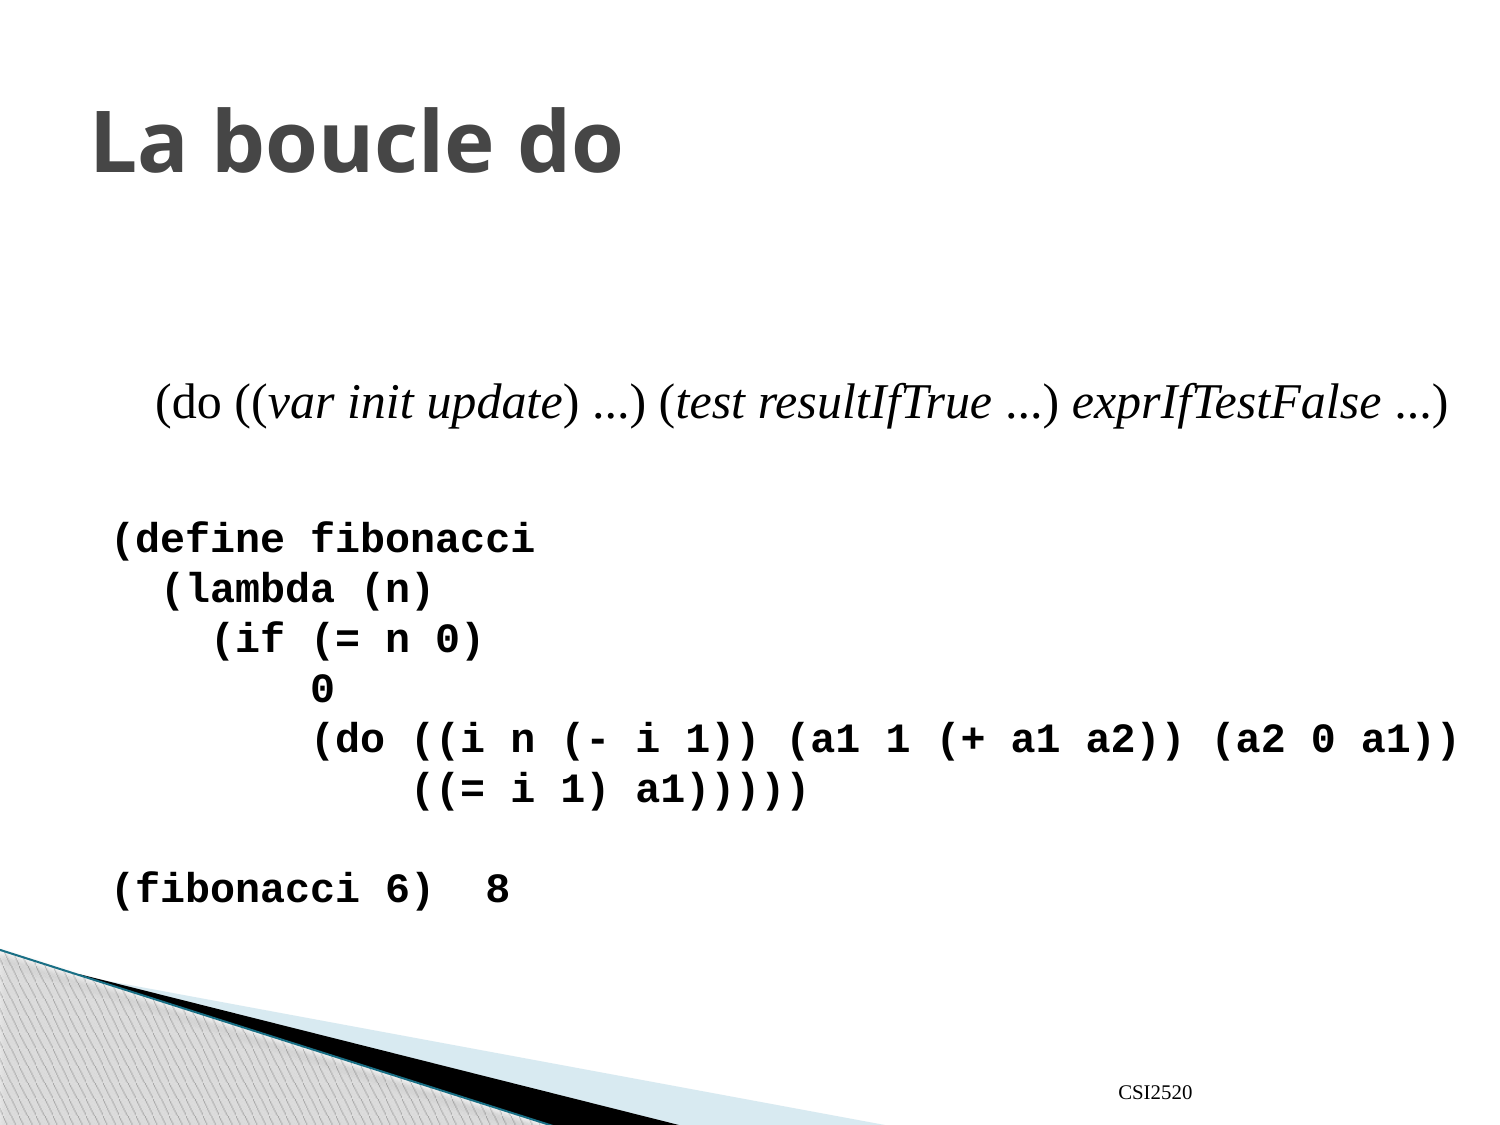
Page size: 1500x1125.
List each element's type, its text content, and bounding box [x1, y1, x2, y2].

text_box (define fibonacci (lambda (n) (if (= n 0) 0 (do ((i n (- i 1)) (a1 1 (+ a1 a2)) (a2 0 a1)) ((= i 1) a1))))) (fibonacci 6) 8 [95, 503, 1476, 919]
slide_number CSI2520 [1103, 1051, 1419, 1112]
text_box (do ((var init update) ...) (test resultIfTrue ...) exprIfTestFalse ...) [140, 361, 1464, 437]
title La boucle do [75, 45, 1425, 233]
